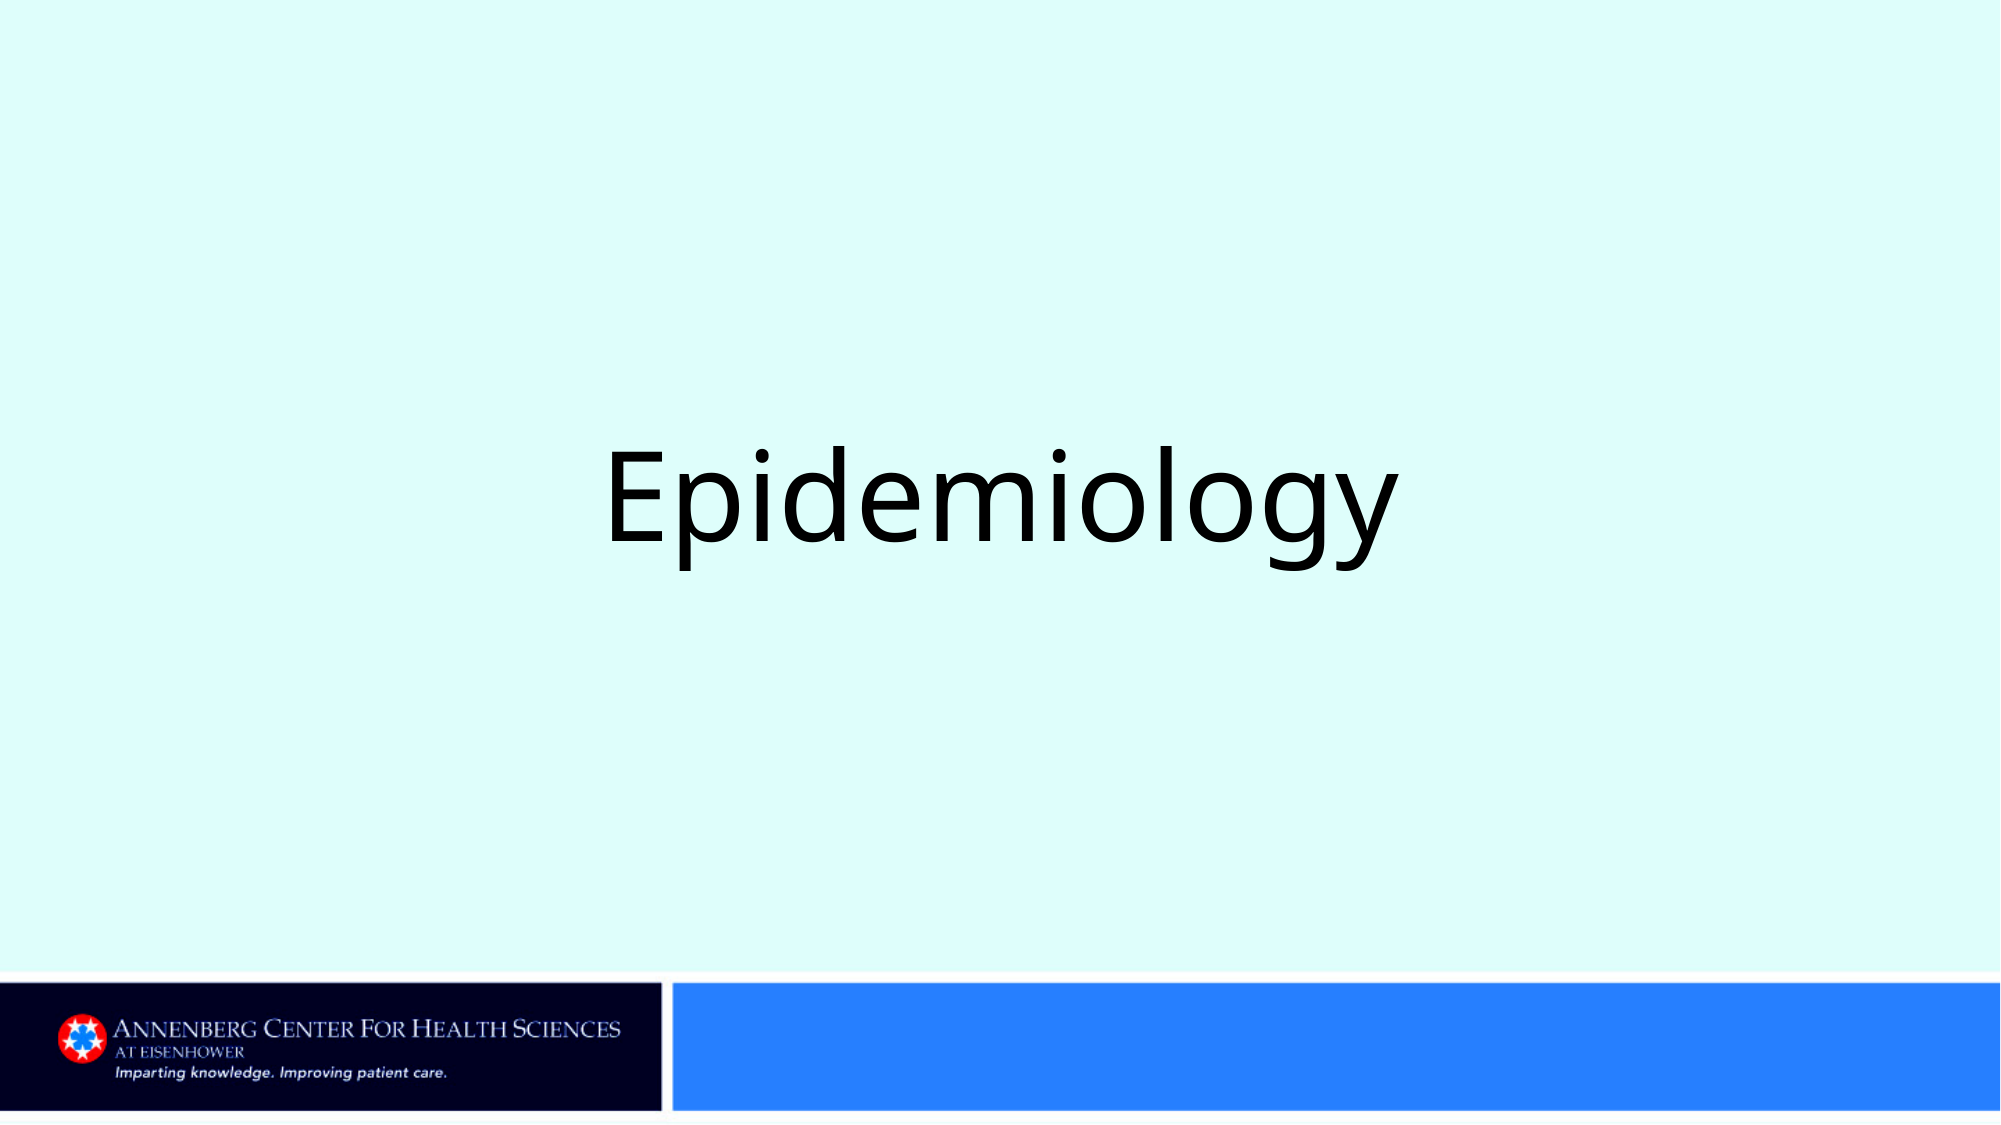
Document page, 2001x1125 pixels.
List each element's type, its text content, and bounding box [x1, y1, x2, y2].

title Epidemiology [249, 184, 1750, 576]
picture [0, 0, 2001, 1125]
